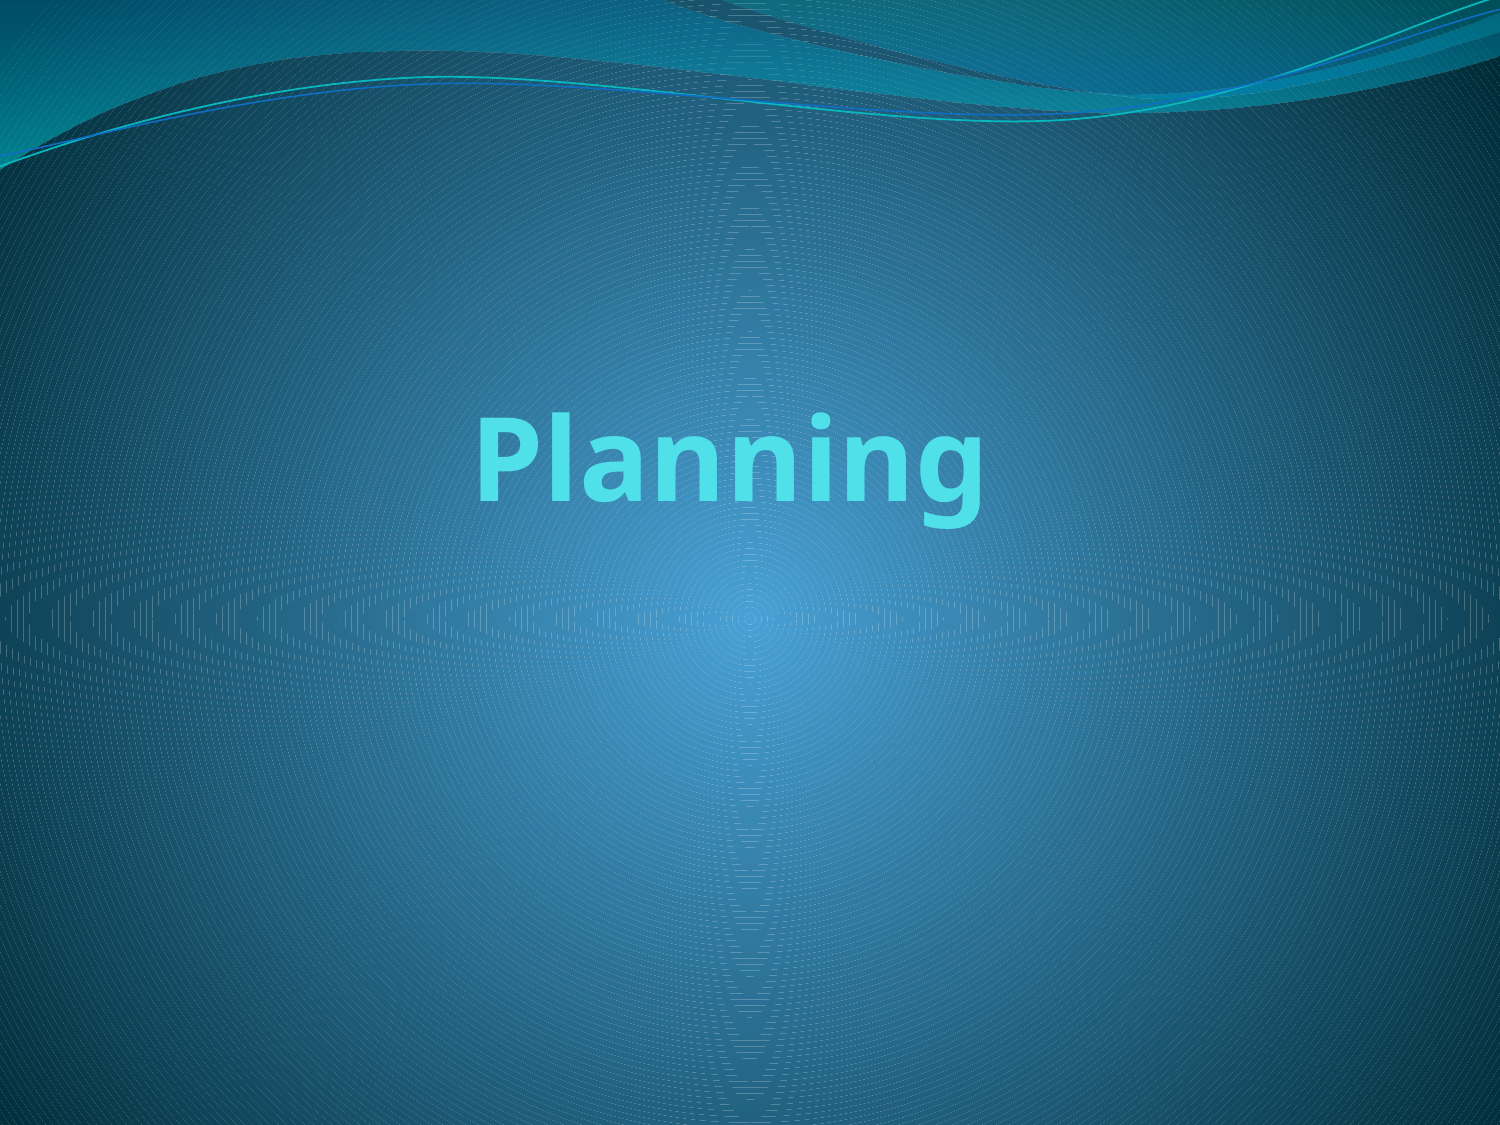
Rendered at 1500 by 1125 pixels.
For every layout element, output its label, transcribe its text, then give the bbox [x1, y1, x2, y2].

title Planning [87, 224, 1376, 525]
